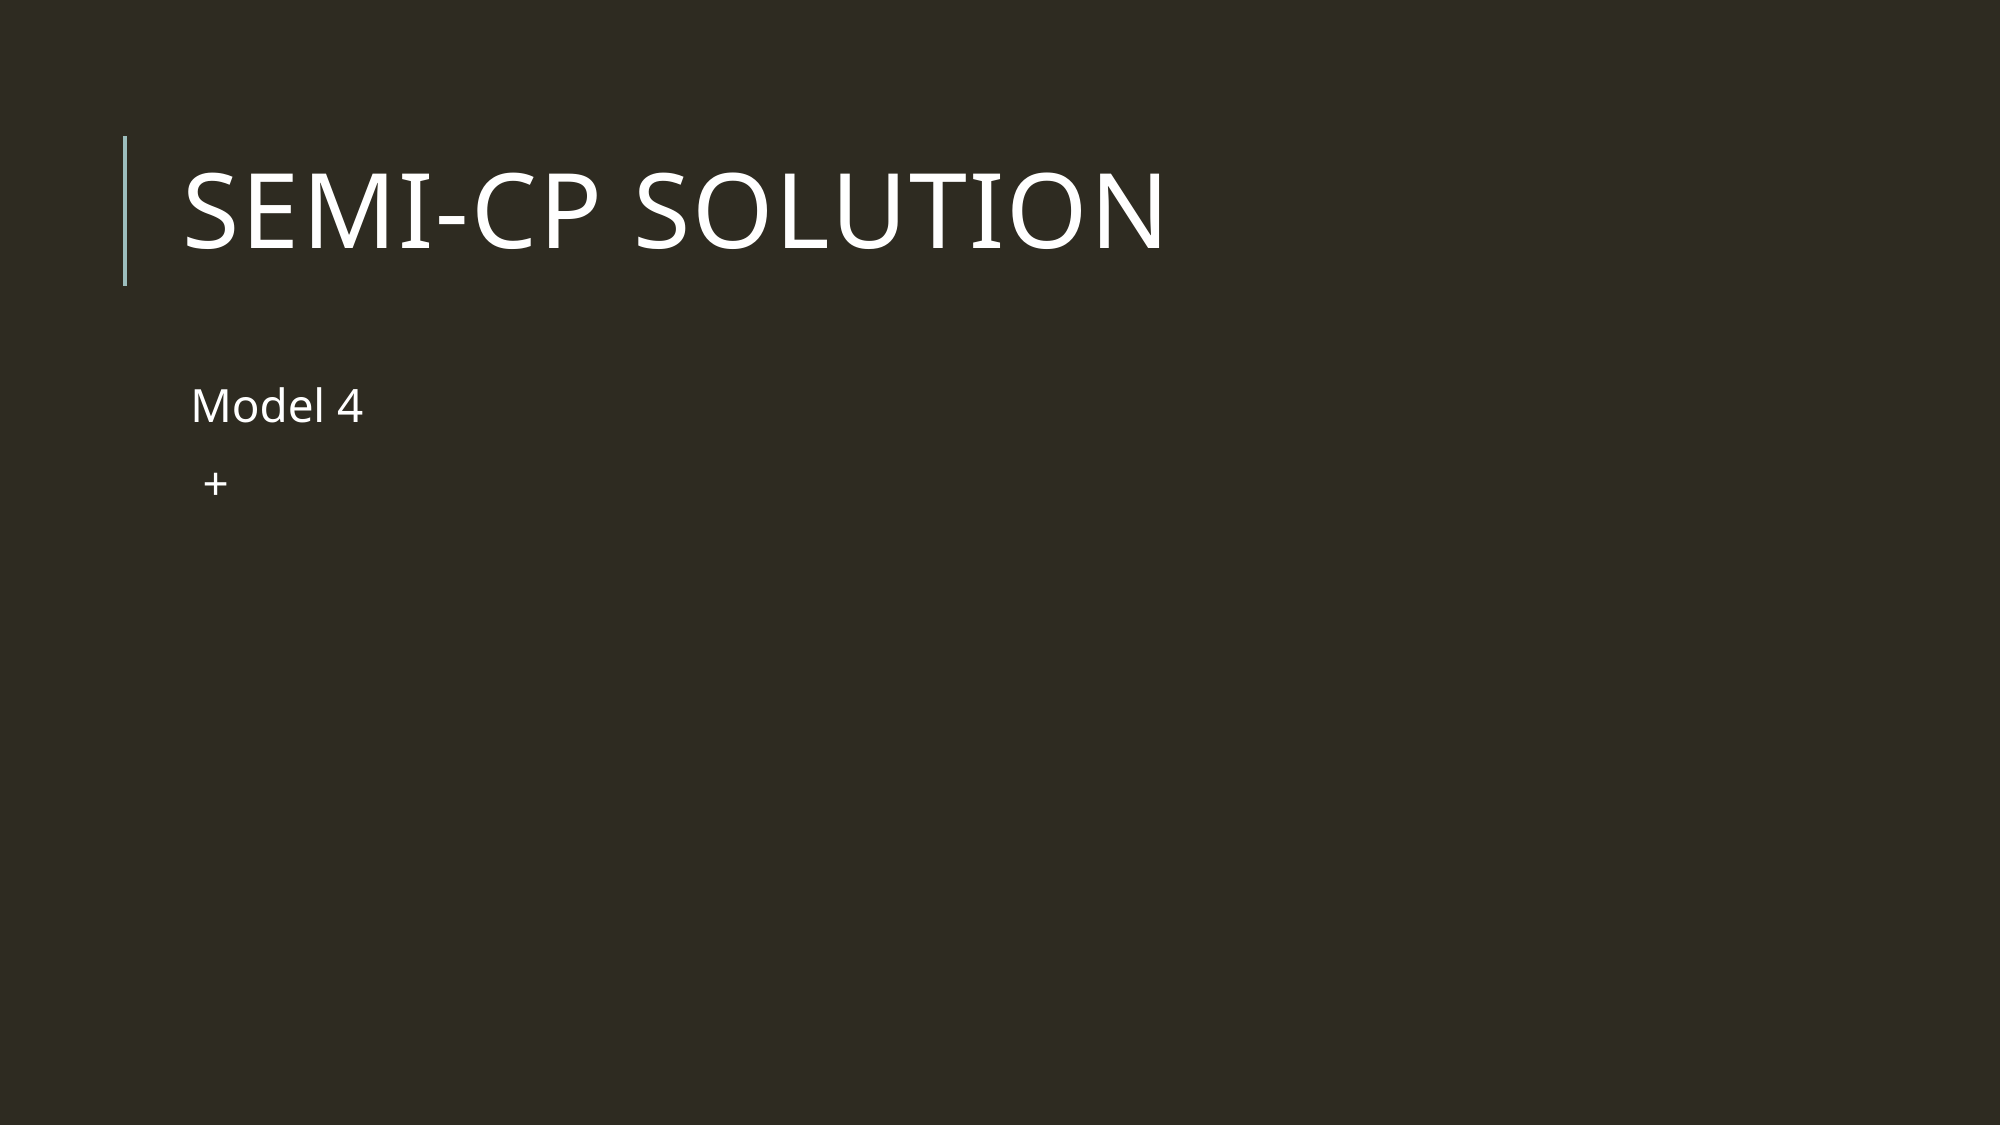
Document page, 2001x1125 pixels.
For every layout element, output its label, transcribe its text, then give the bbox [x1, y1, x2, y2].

title Semi-cp solution [168, 96, 1763, 342]
